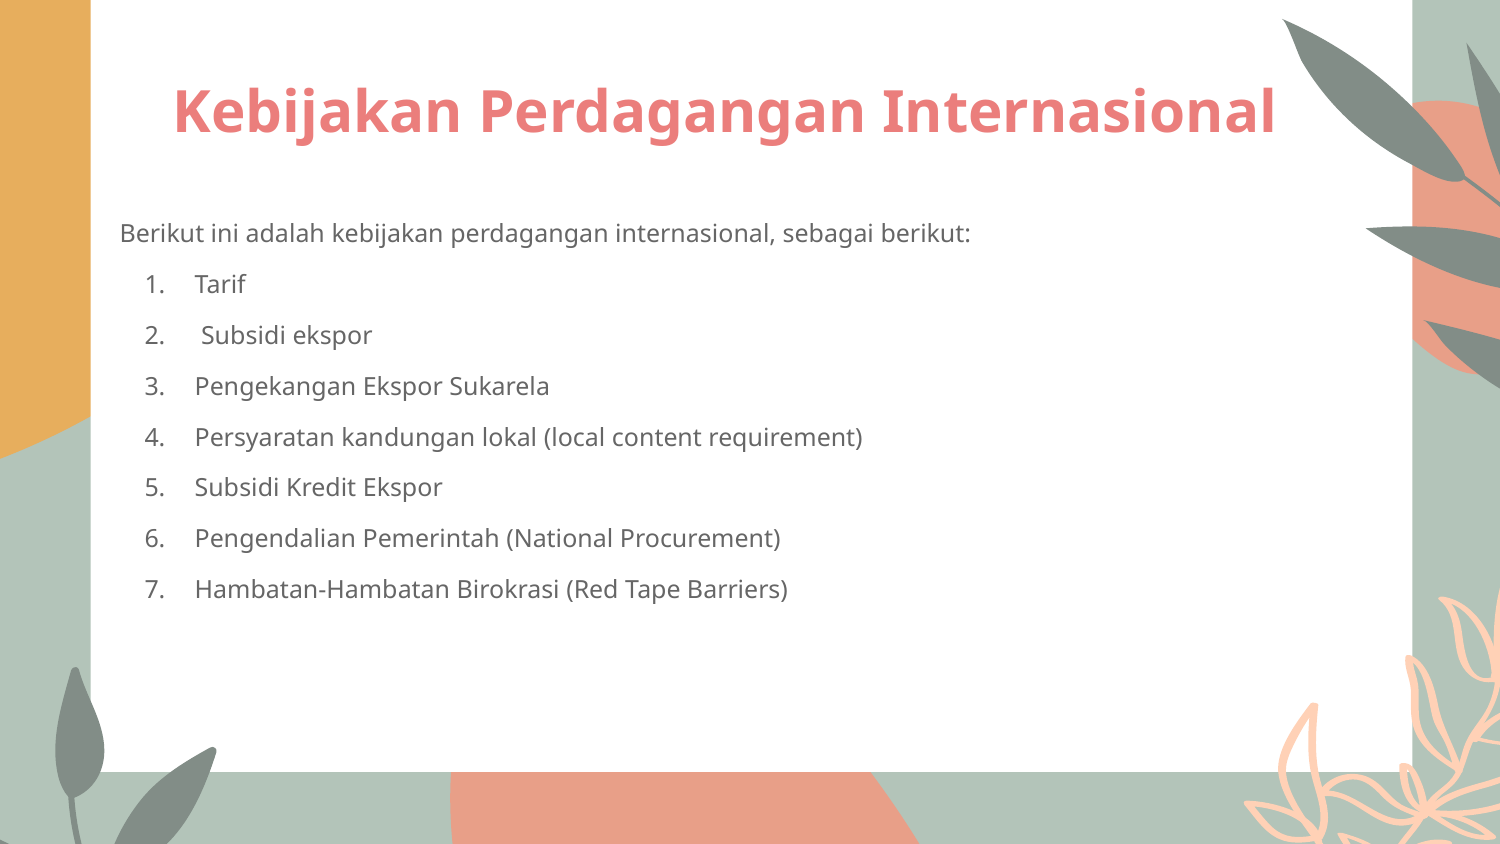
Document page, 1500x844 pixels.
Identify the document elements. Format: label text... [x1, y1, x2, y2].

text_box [1174, 591, 1500, 844]
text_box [0, 700, 261, 844]
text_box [1186, 131, 1500, 458]
list Berikut ini adalah kebijakan perdagangan internasional, sebagai berikut: Tarif Subsidi ekspor Pengekangan Ekspor Sukarela Persyaratan kandungan lokal (local content requirement) Subsidi Kredit Ekspor Pengendalian Pemerintah (National Procurement) Hambatan-Hambatan Birokrasi (Red Tape Barriers) [104, 202, 1369, 687]
title Kebijakan Perdagangan Internasional [92, 82, 1357, 159]
